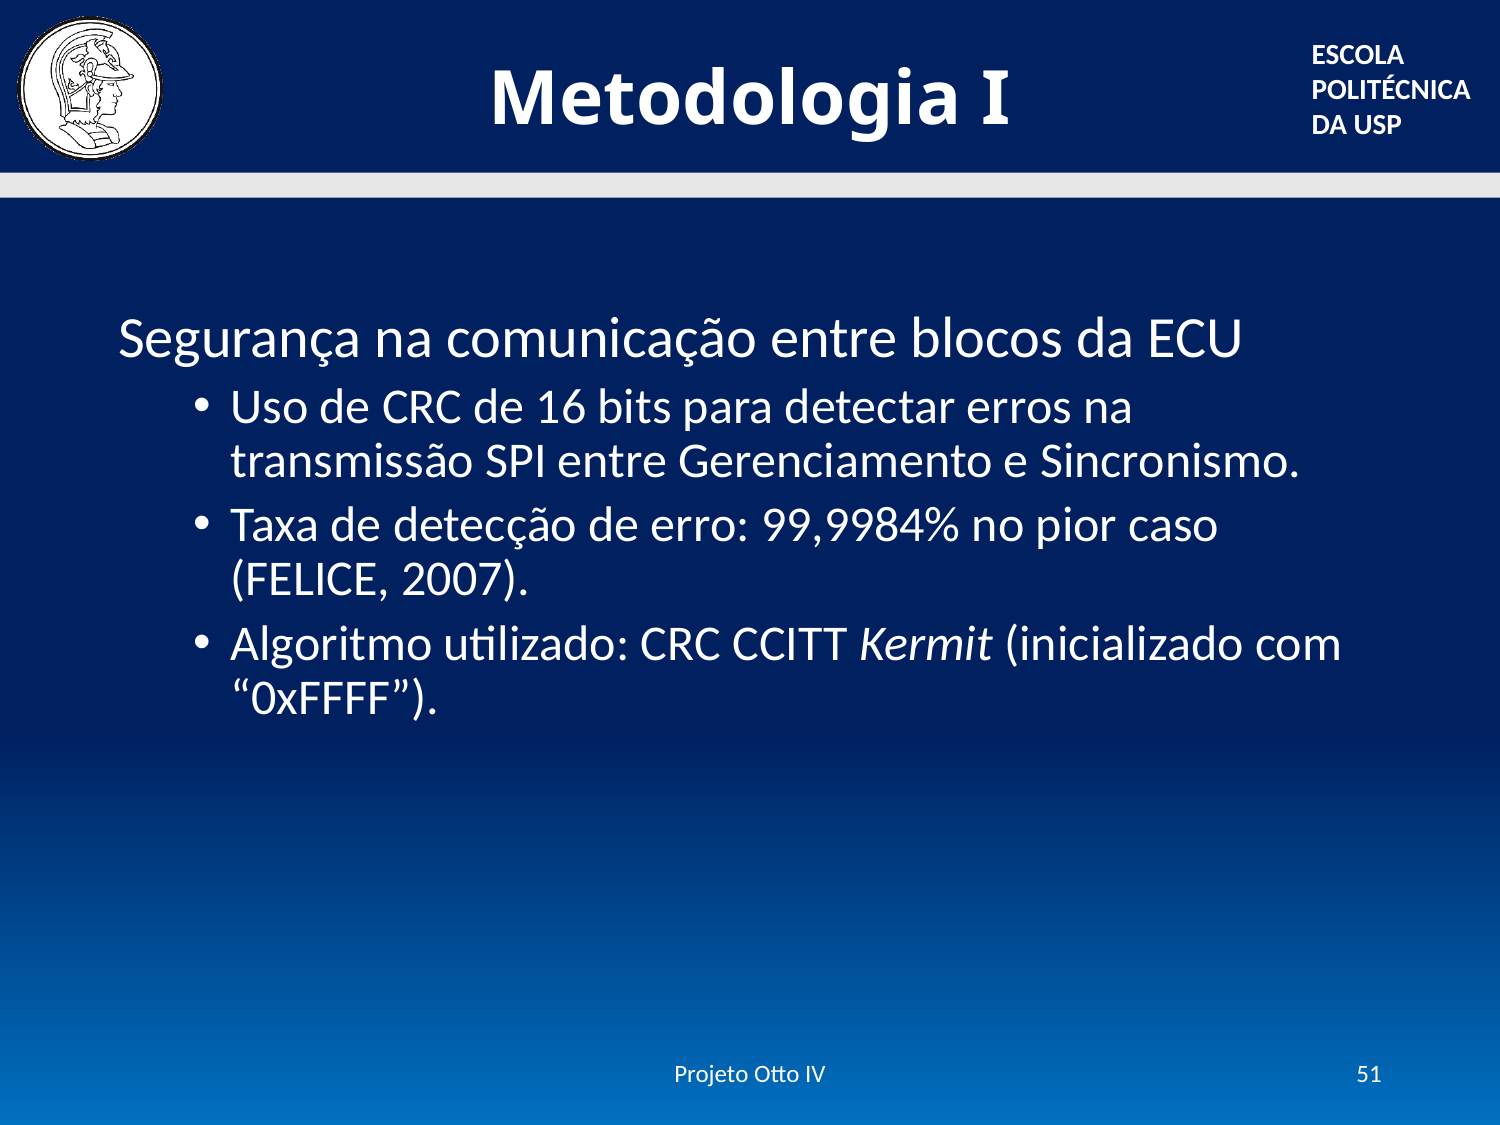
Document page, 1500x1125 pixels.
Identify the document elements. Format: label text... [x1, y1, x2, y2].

footer Projeto Otto IV [496, 1042, 1004, 1103]
list Segurança na comunicação entre blocos da ECU Uso de CRC de 16 bits para detectar erros na transmissão SPI entre Gerenciamento e Sincronismo. Taxa de detecção de erro: 99,9984% no pior caso (FELICE, 2007). Algoritmo utilizado: CRC CCITT Kermit (inicializado com “0xFFFF”). [103, 299, 1397, 1014]
picture [17, 16, 163, 161]
title Metodologia I [103, 27, 1397, 173]
slide_number 51 [1059, 1042, 1397, 1103]
